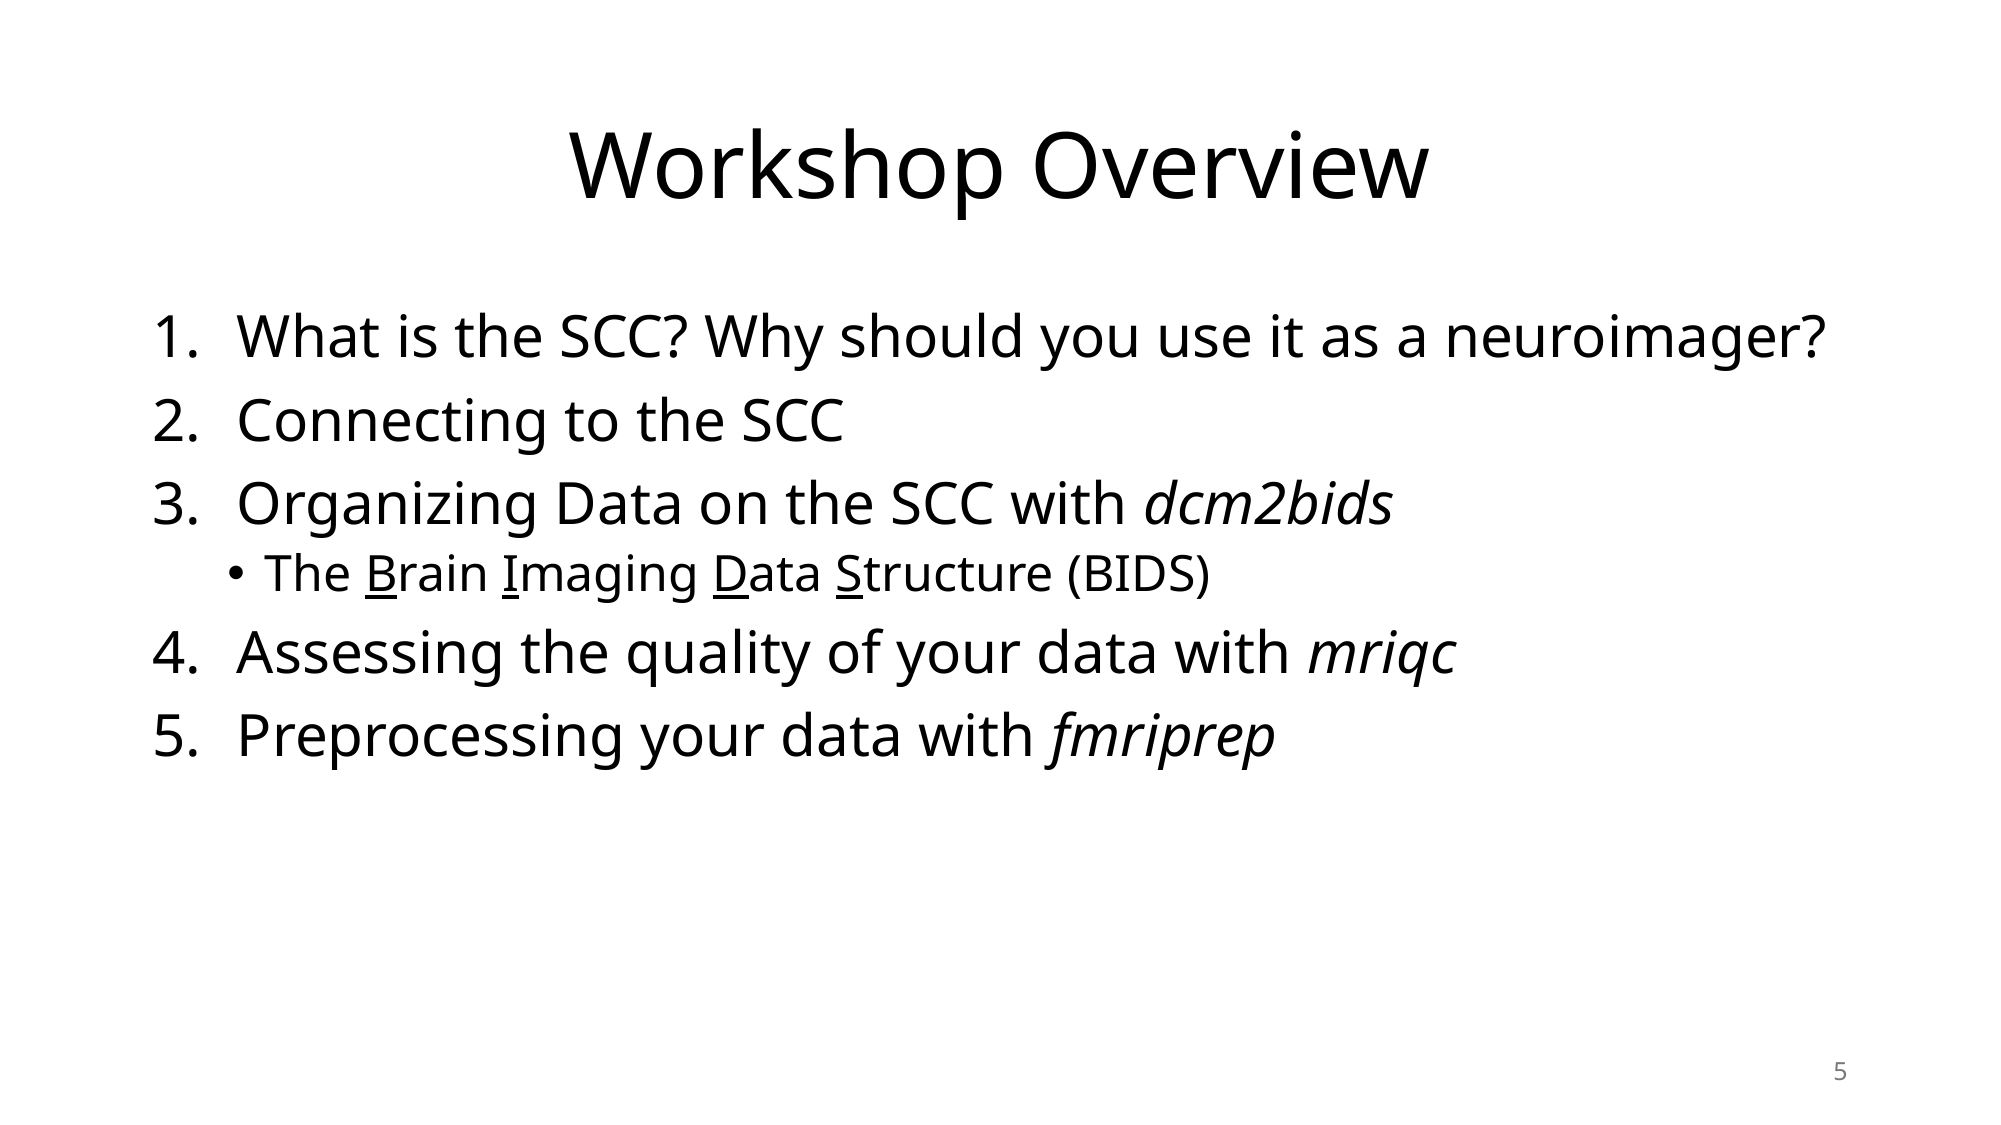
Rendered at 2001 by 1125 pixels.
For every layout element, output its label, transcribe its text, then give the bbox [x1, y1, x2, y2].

slide_number 5 [1412, 1042, 1863, 1103]
list What is the SCC? Why should you use it as a neuroimager? Connecting to the SCC Organizing Data on the SCC with dcm2bids The Brain Imaging Data Structure (BIDS) Assessing the quality of your data with mriqc Preprocessing your data with fmriprep [137, 299, 1863, 1014]
title Workshop Overview [137, 59, 1863, 278]
